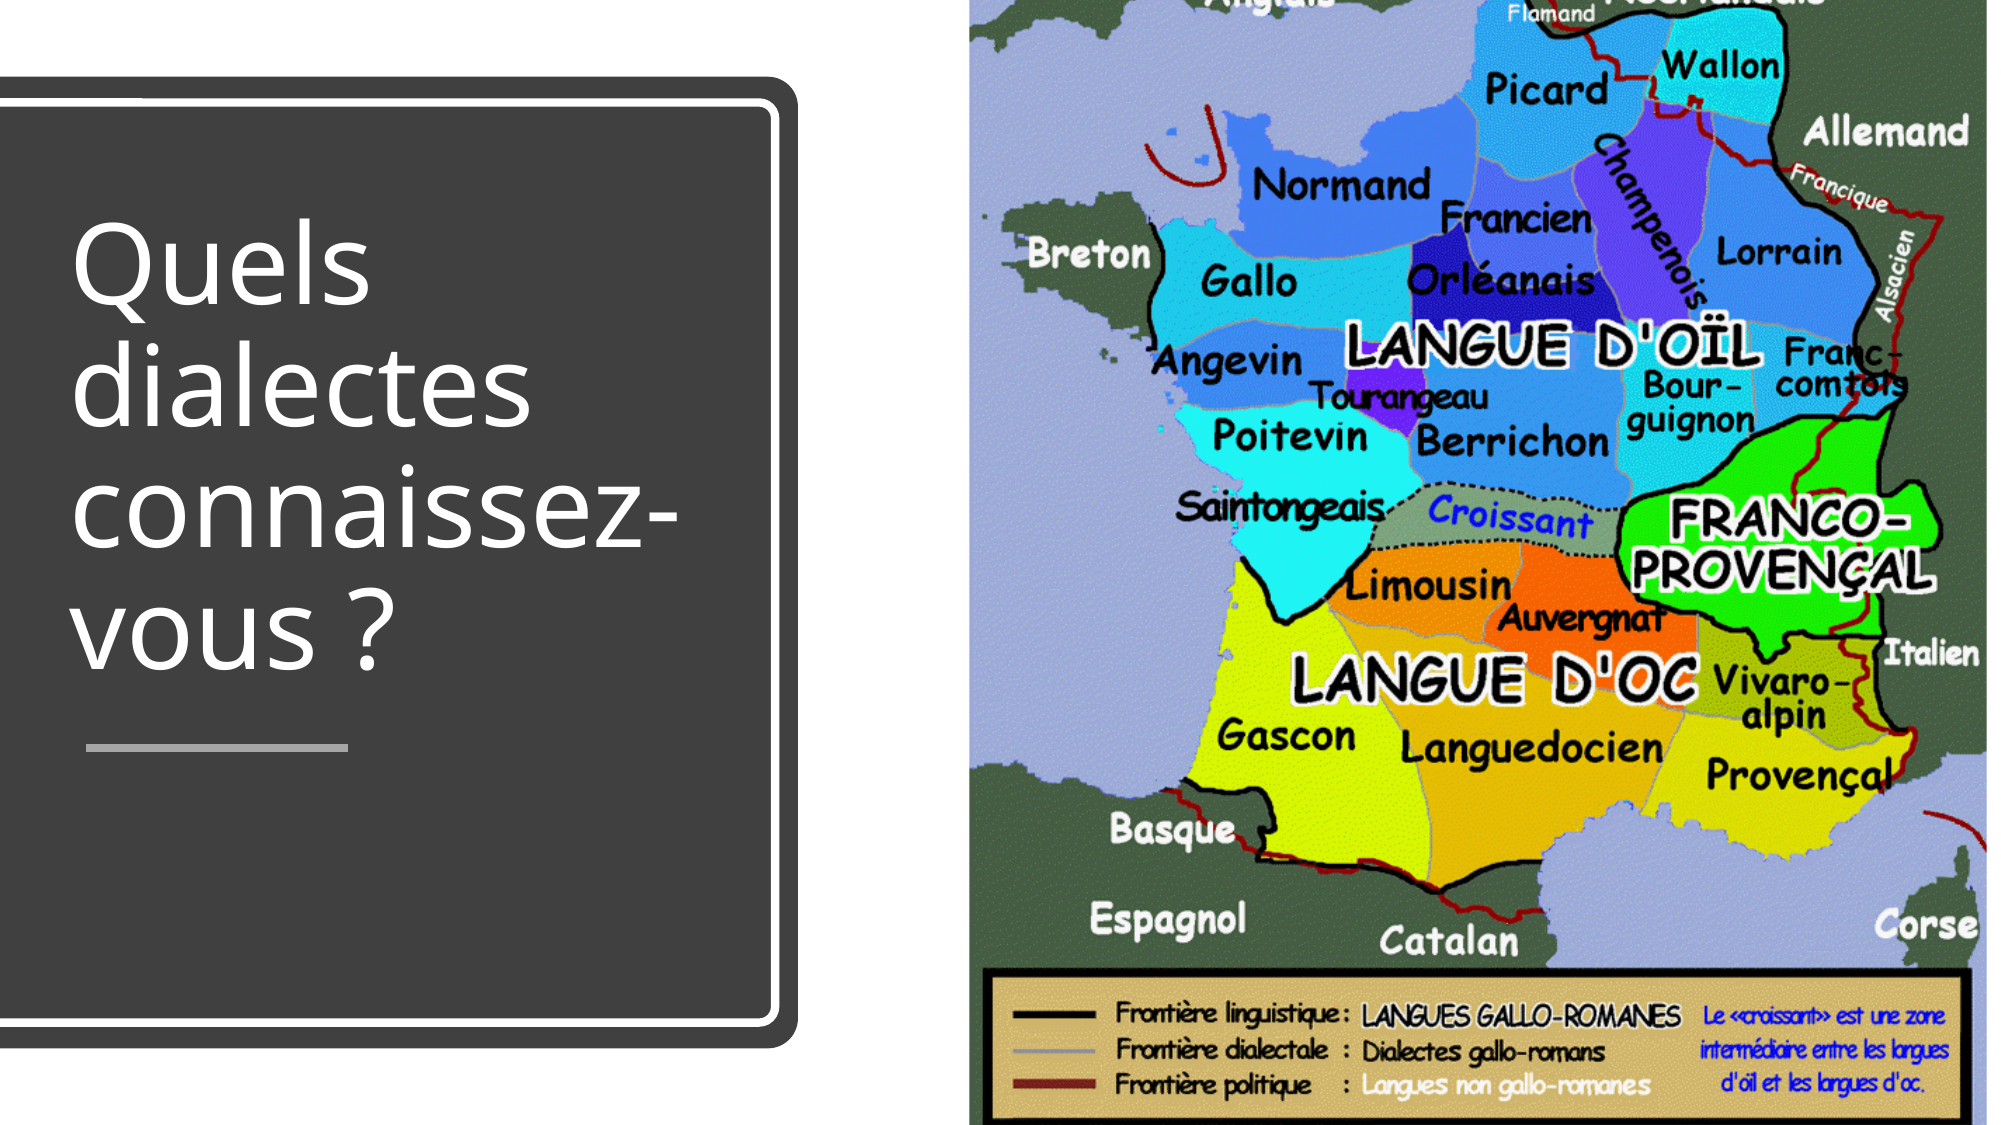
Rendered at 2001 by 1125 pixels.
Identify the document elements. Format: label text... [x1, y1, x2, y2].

title Quels dialectes connaissez-vous ? [54, 184, 706, 718]
text_box [0, 101, 777, 1024]
text_box [0, 75, 799, 1050]
picture [969, 0, 1987, 1125]
